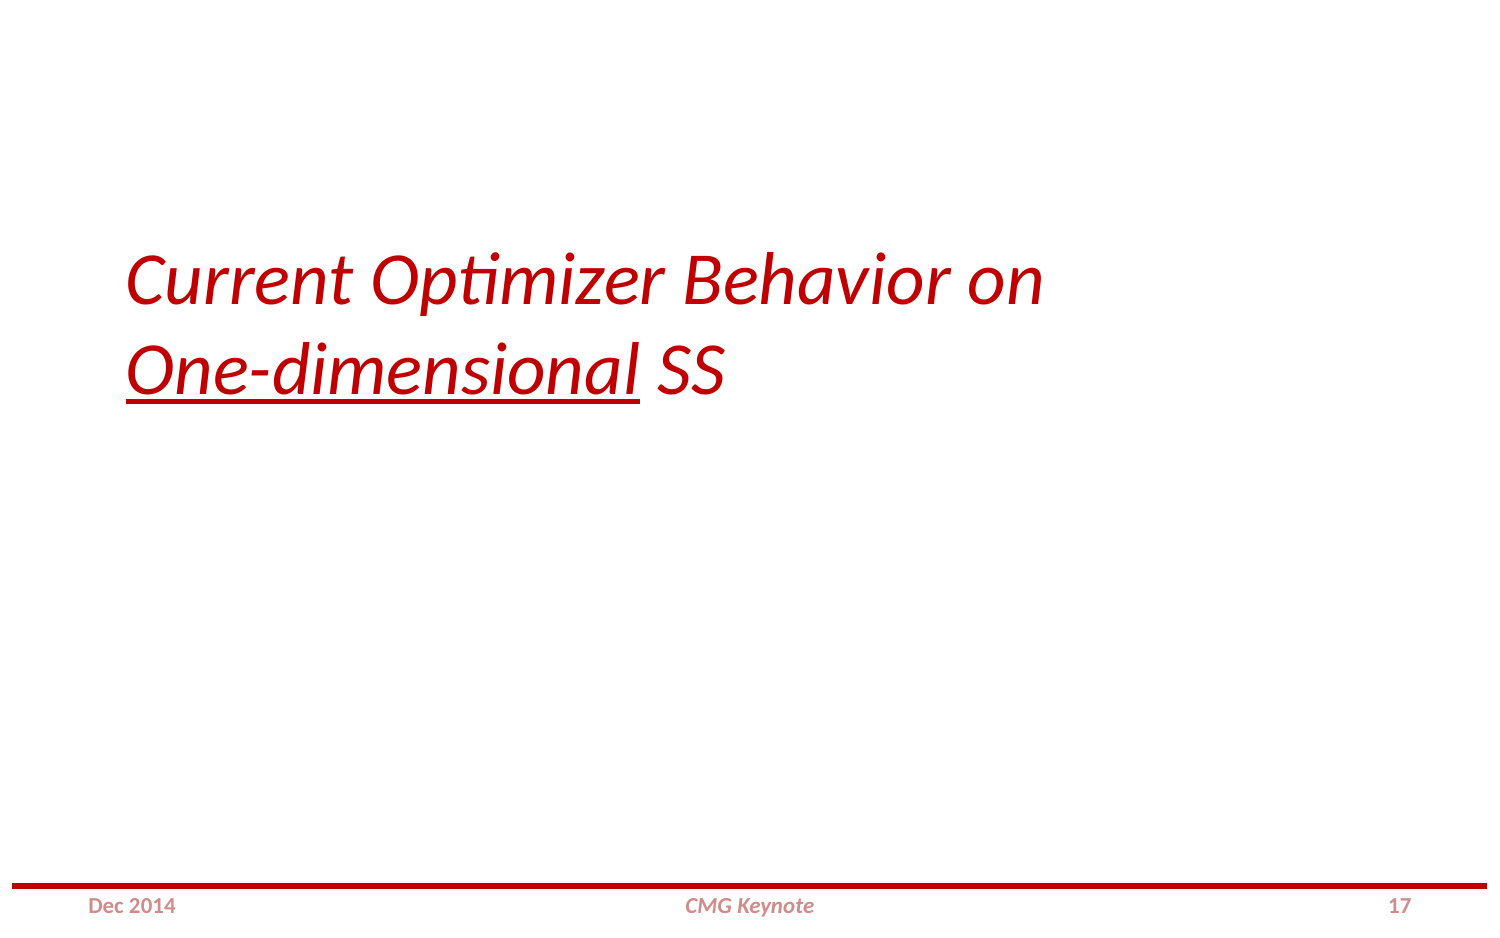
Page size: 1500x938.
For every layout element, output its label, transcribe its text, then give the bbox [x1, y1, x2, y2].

title Current Optimizer Behavior on One-dimensional SS [112, 218, 1313, 420]
slide_number 17 [1074, 879, 1425, 930]
footer CMG Keynote [512, 879, 988, 930]
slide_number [75, 879, 425, 930]
